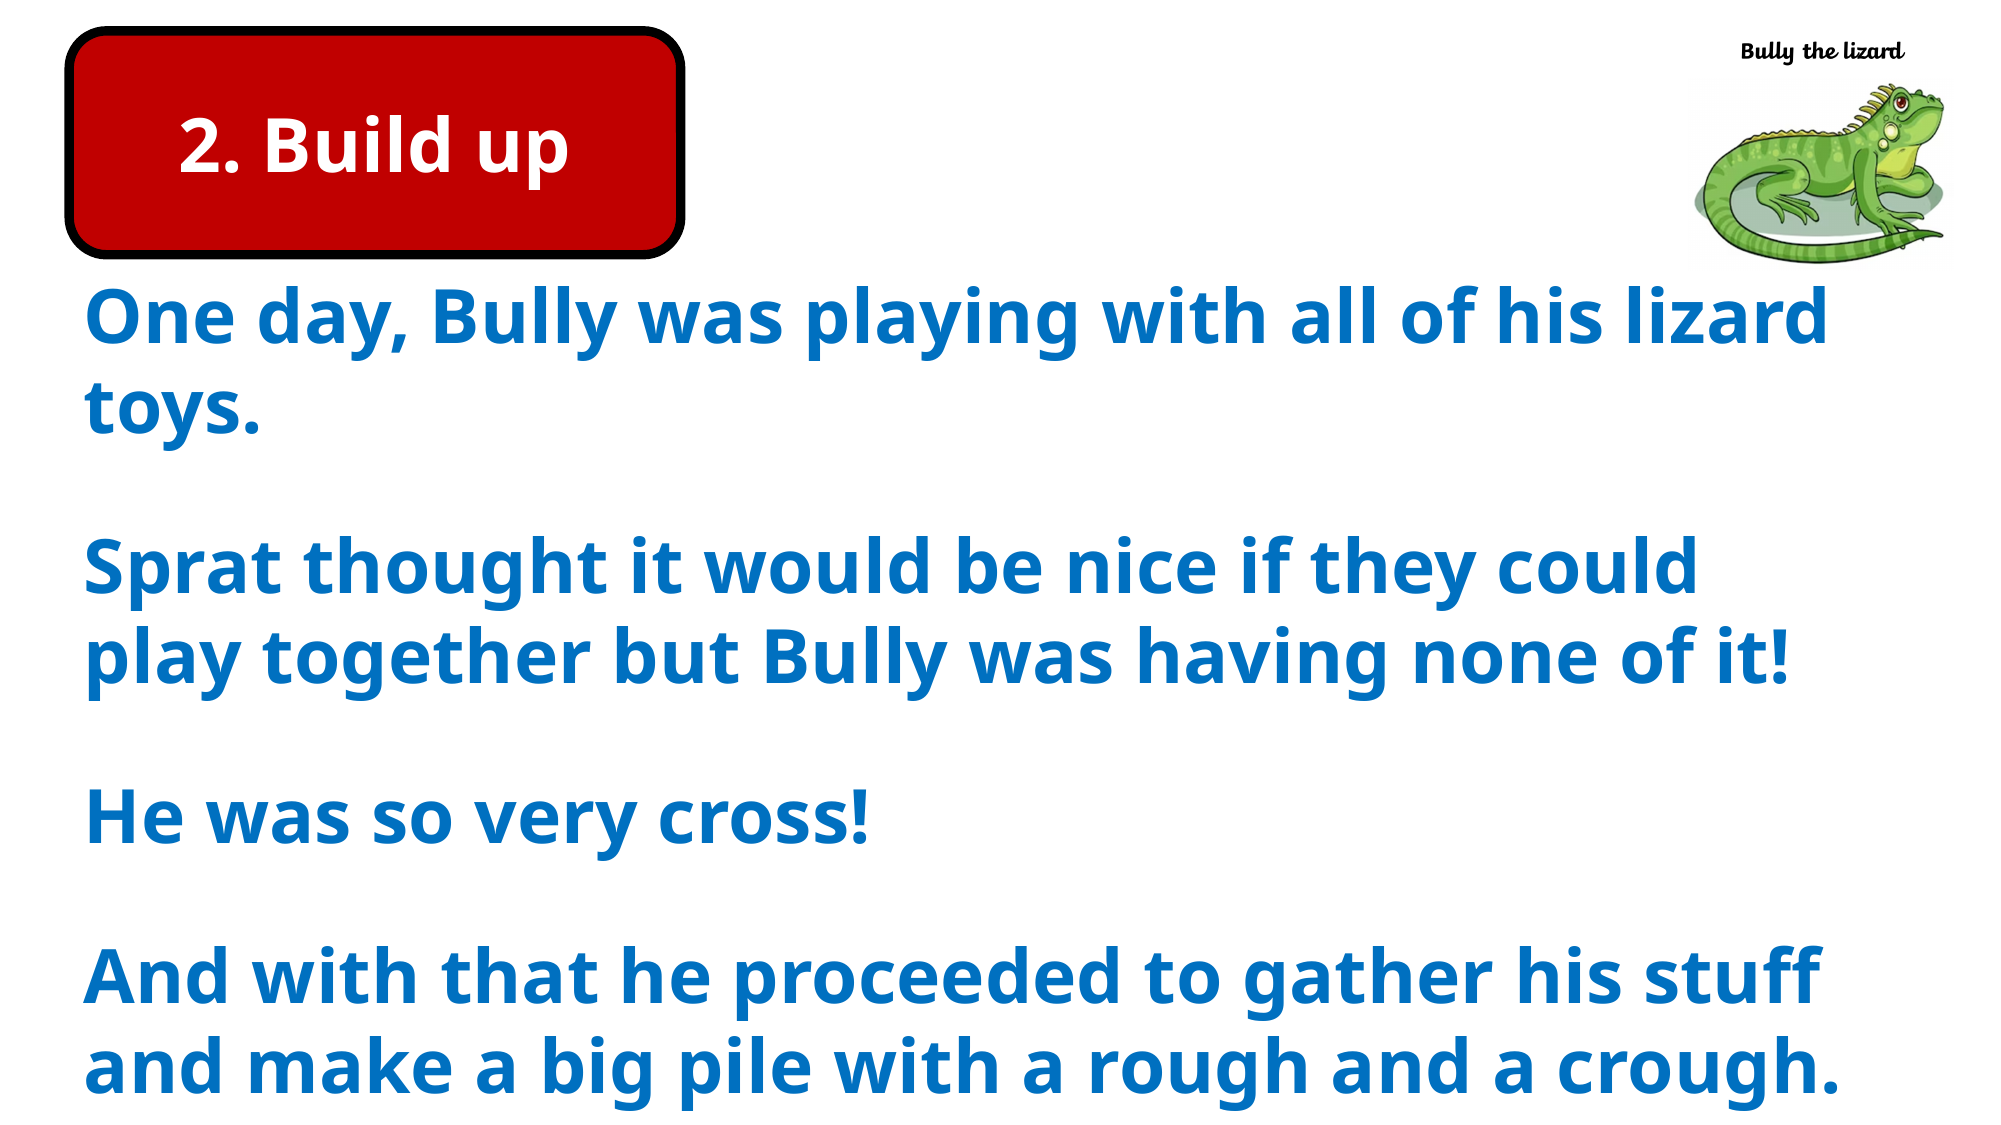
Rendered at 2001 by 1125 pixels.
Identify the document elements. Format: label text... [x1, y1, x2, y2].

text_box 2. Build up [68, 29, 682, 256]
text_box One day, Bully was playing with all of his lizard toys. Sprat thought it would be nice if they could play together but Bully was having none of it! He was so very cross! And with that he proceeded to gather his stuff and make a big pile with a rough and a crough. [69, 261, 1882, 1117]
picture [1688, 30, 1954, 271]
